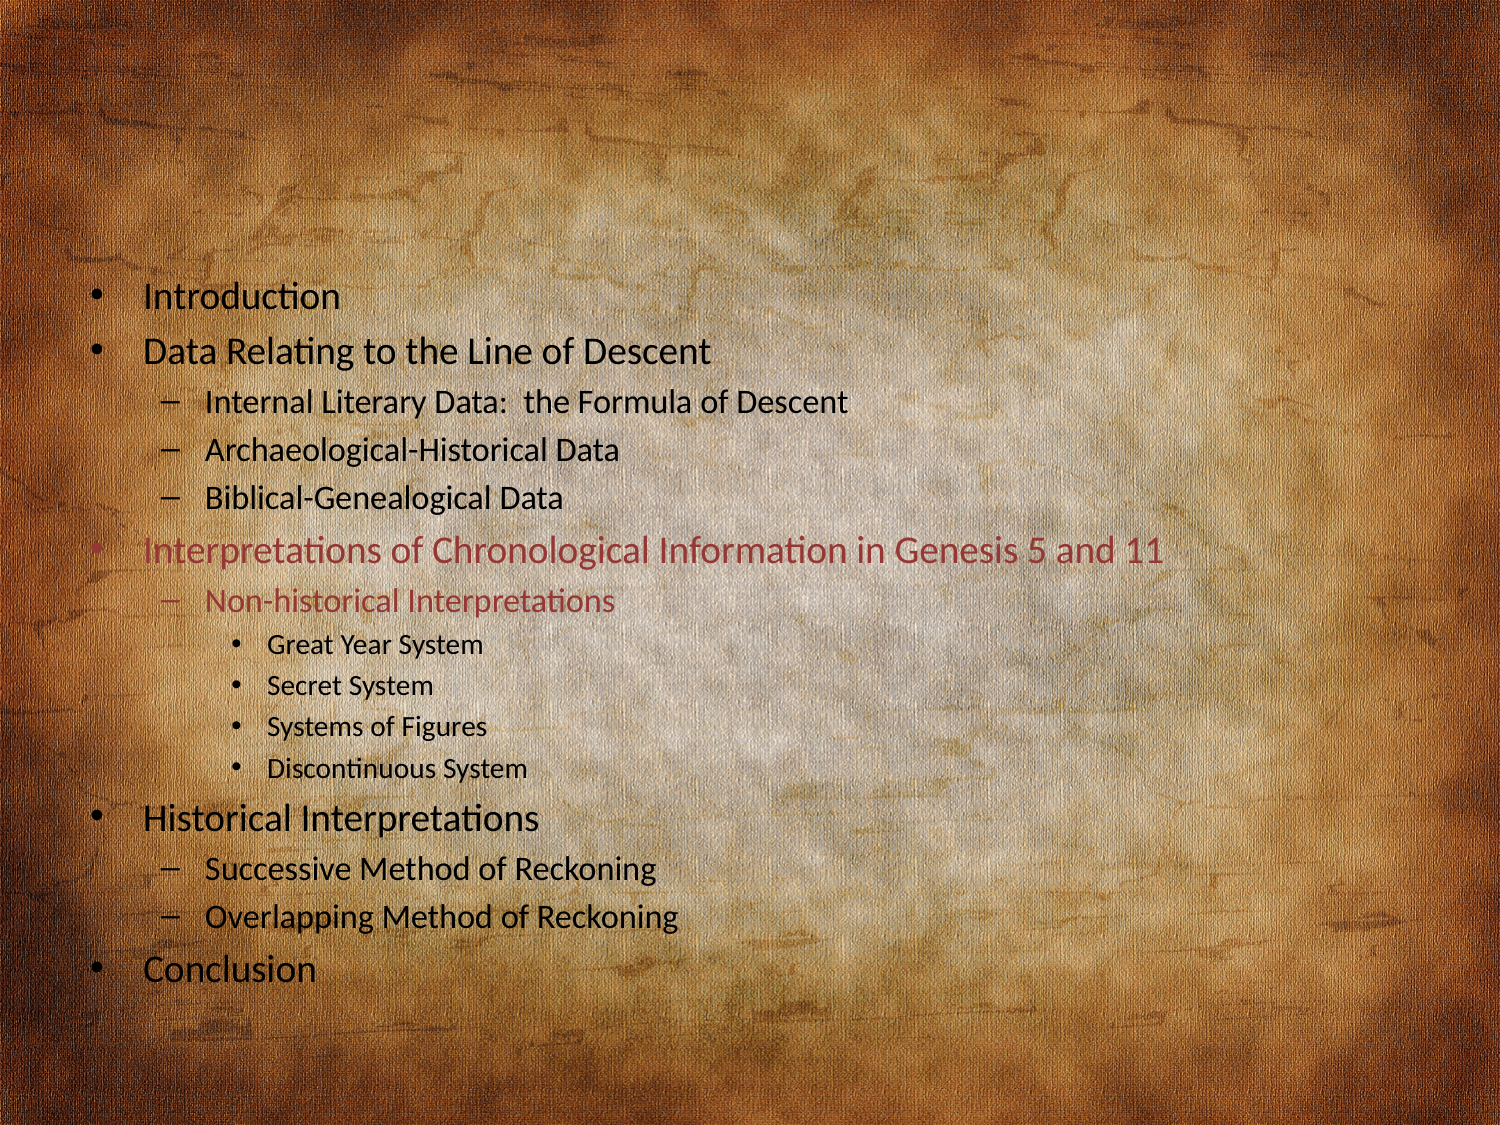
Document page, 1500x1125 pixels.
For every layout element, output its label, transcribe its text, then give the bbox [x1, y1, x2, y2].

picture [0, 0, 1500, 1125]
list Introduction Data Relating to the Line of Descent Internal Literary Data: the Formula of Descent Archaeological-Historical Data Biblical-Genealogical Data Interpretations of Chronological Information in Genesis 5 and 11 Non-historical Interpretations Great Year System Secret System Systems of Figures Discontinuous System Historical Interpretations Successive Method of Reckoning Overlapping Method of Reckoning Conclusion [75, 262, 1425, 1005]
